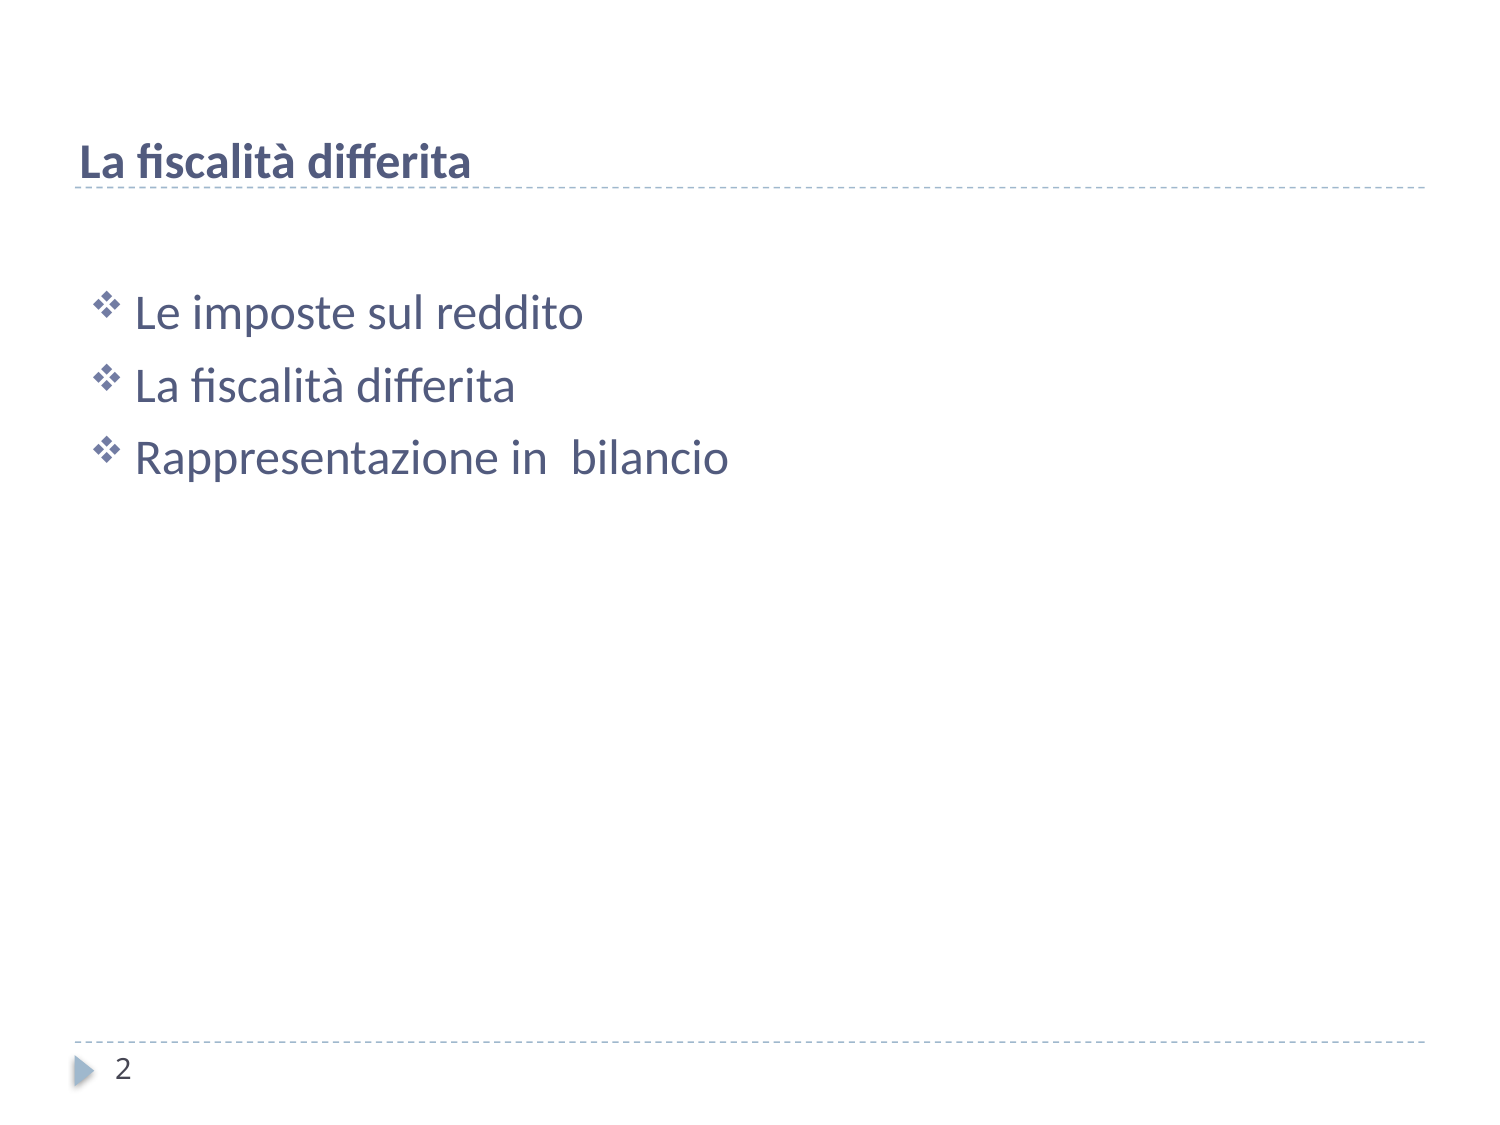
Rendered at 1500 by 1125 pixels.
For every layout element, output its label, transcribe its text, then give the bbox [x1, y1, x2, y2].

list Le imposte sul reddito La fiscalità differita Rappresentazione in bilancio [75, 200, 1425, 1010]
slide_number 2 [100, 1042, 426, 1103]
text_box La fiscalità differita [64, 121, 1403, 197]
